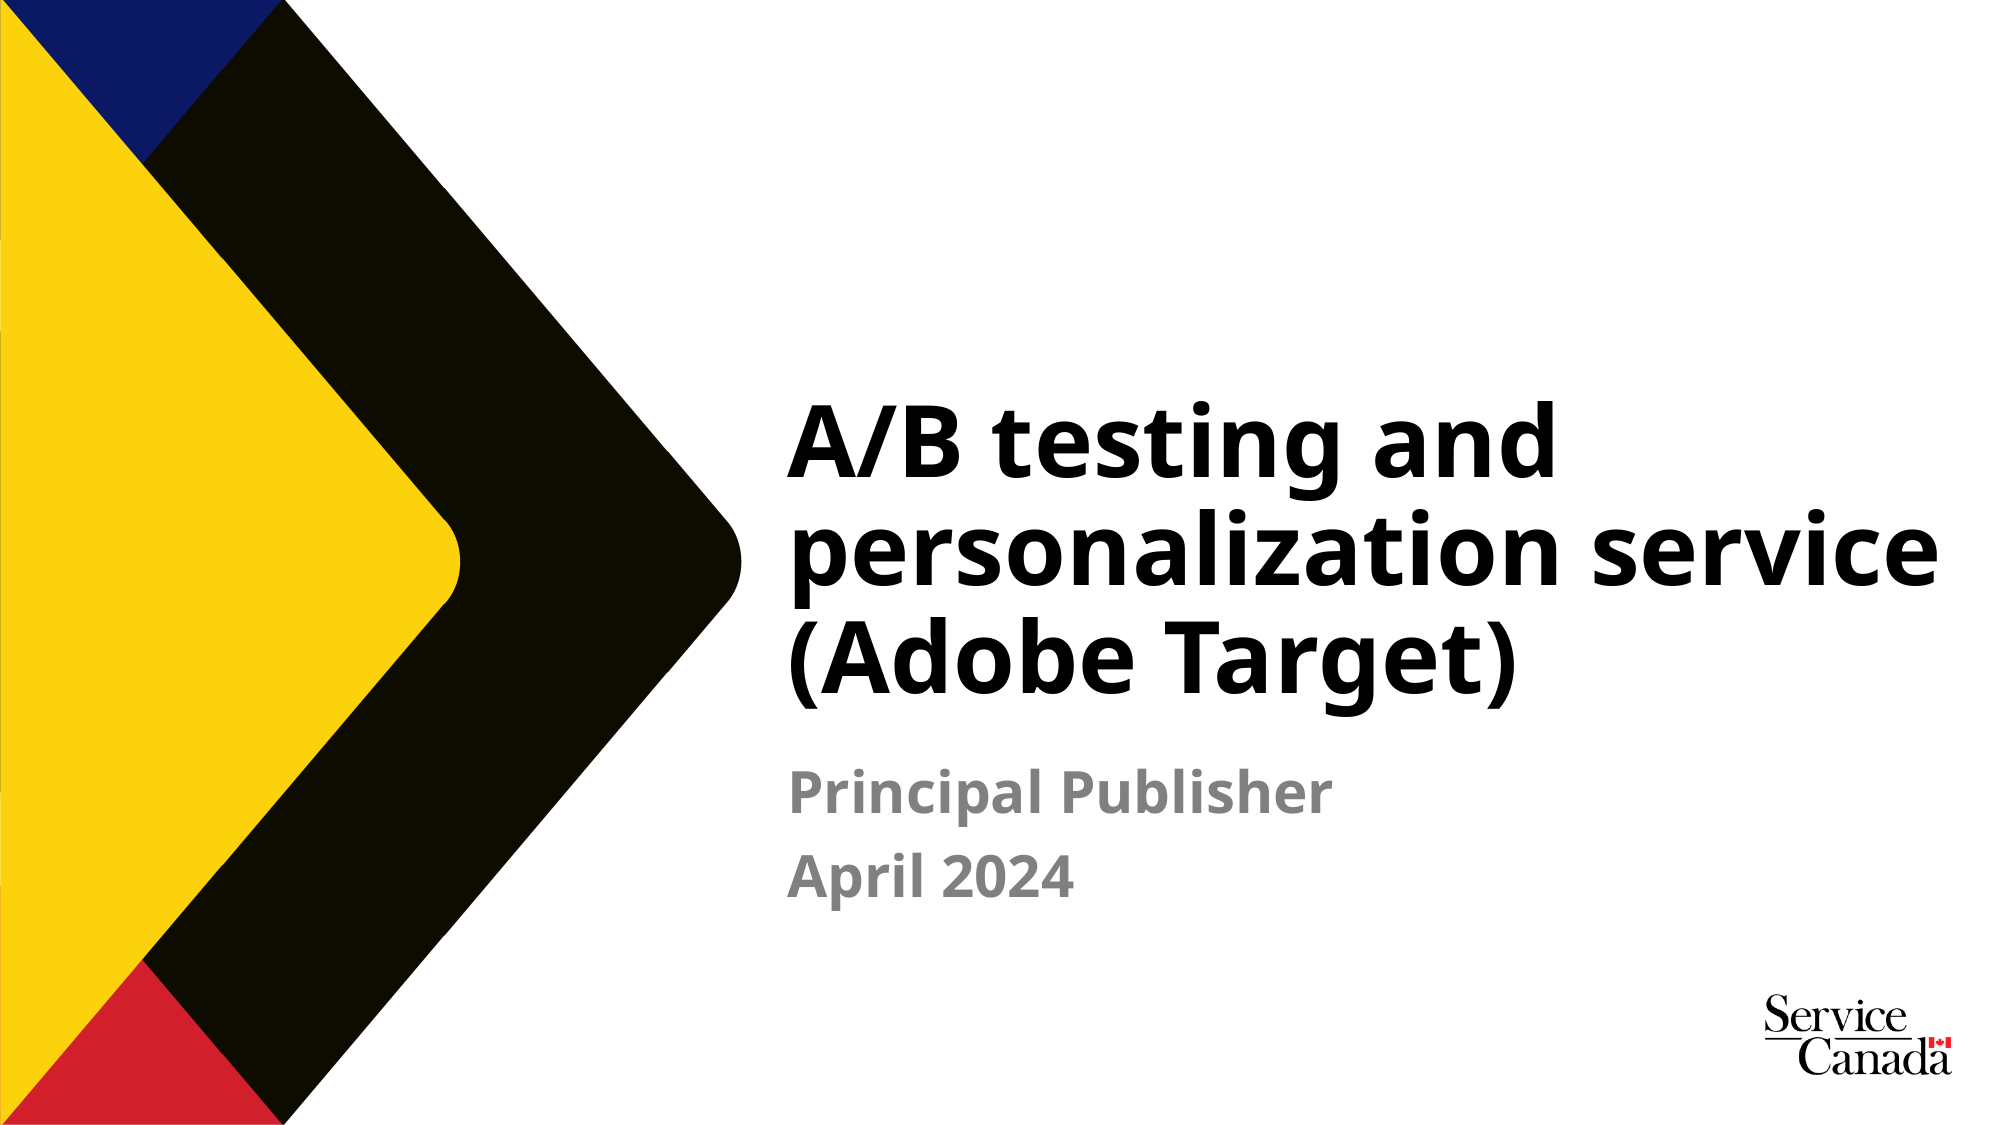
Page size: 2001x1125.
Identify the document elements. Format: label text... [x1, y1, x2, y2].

subtitle Principal Publisher April 2024 [772, 755, 1846, 926]
title A/B testing and personalization service (Adobe Target) [772, 224, 1973, 723]
picture [0, 0, 2001, 1125]
